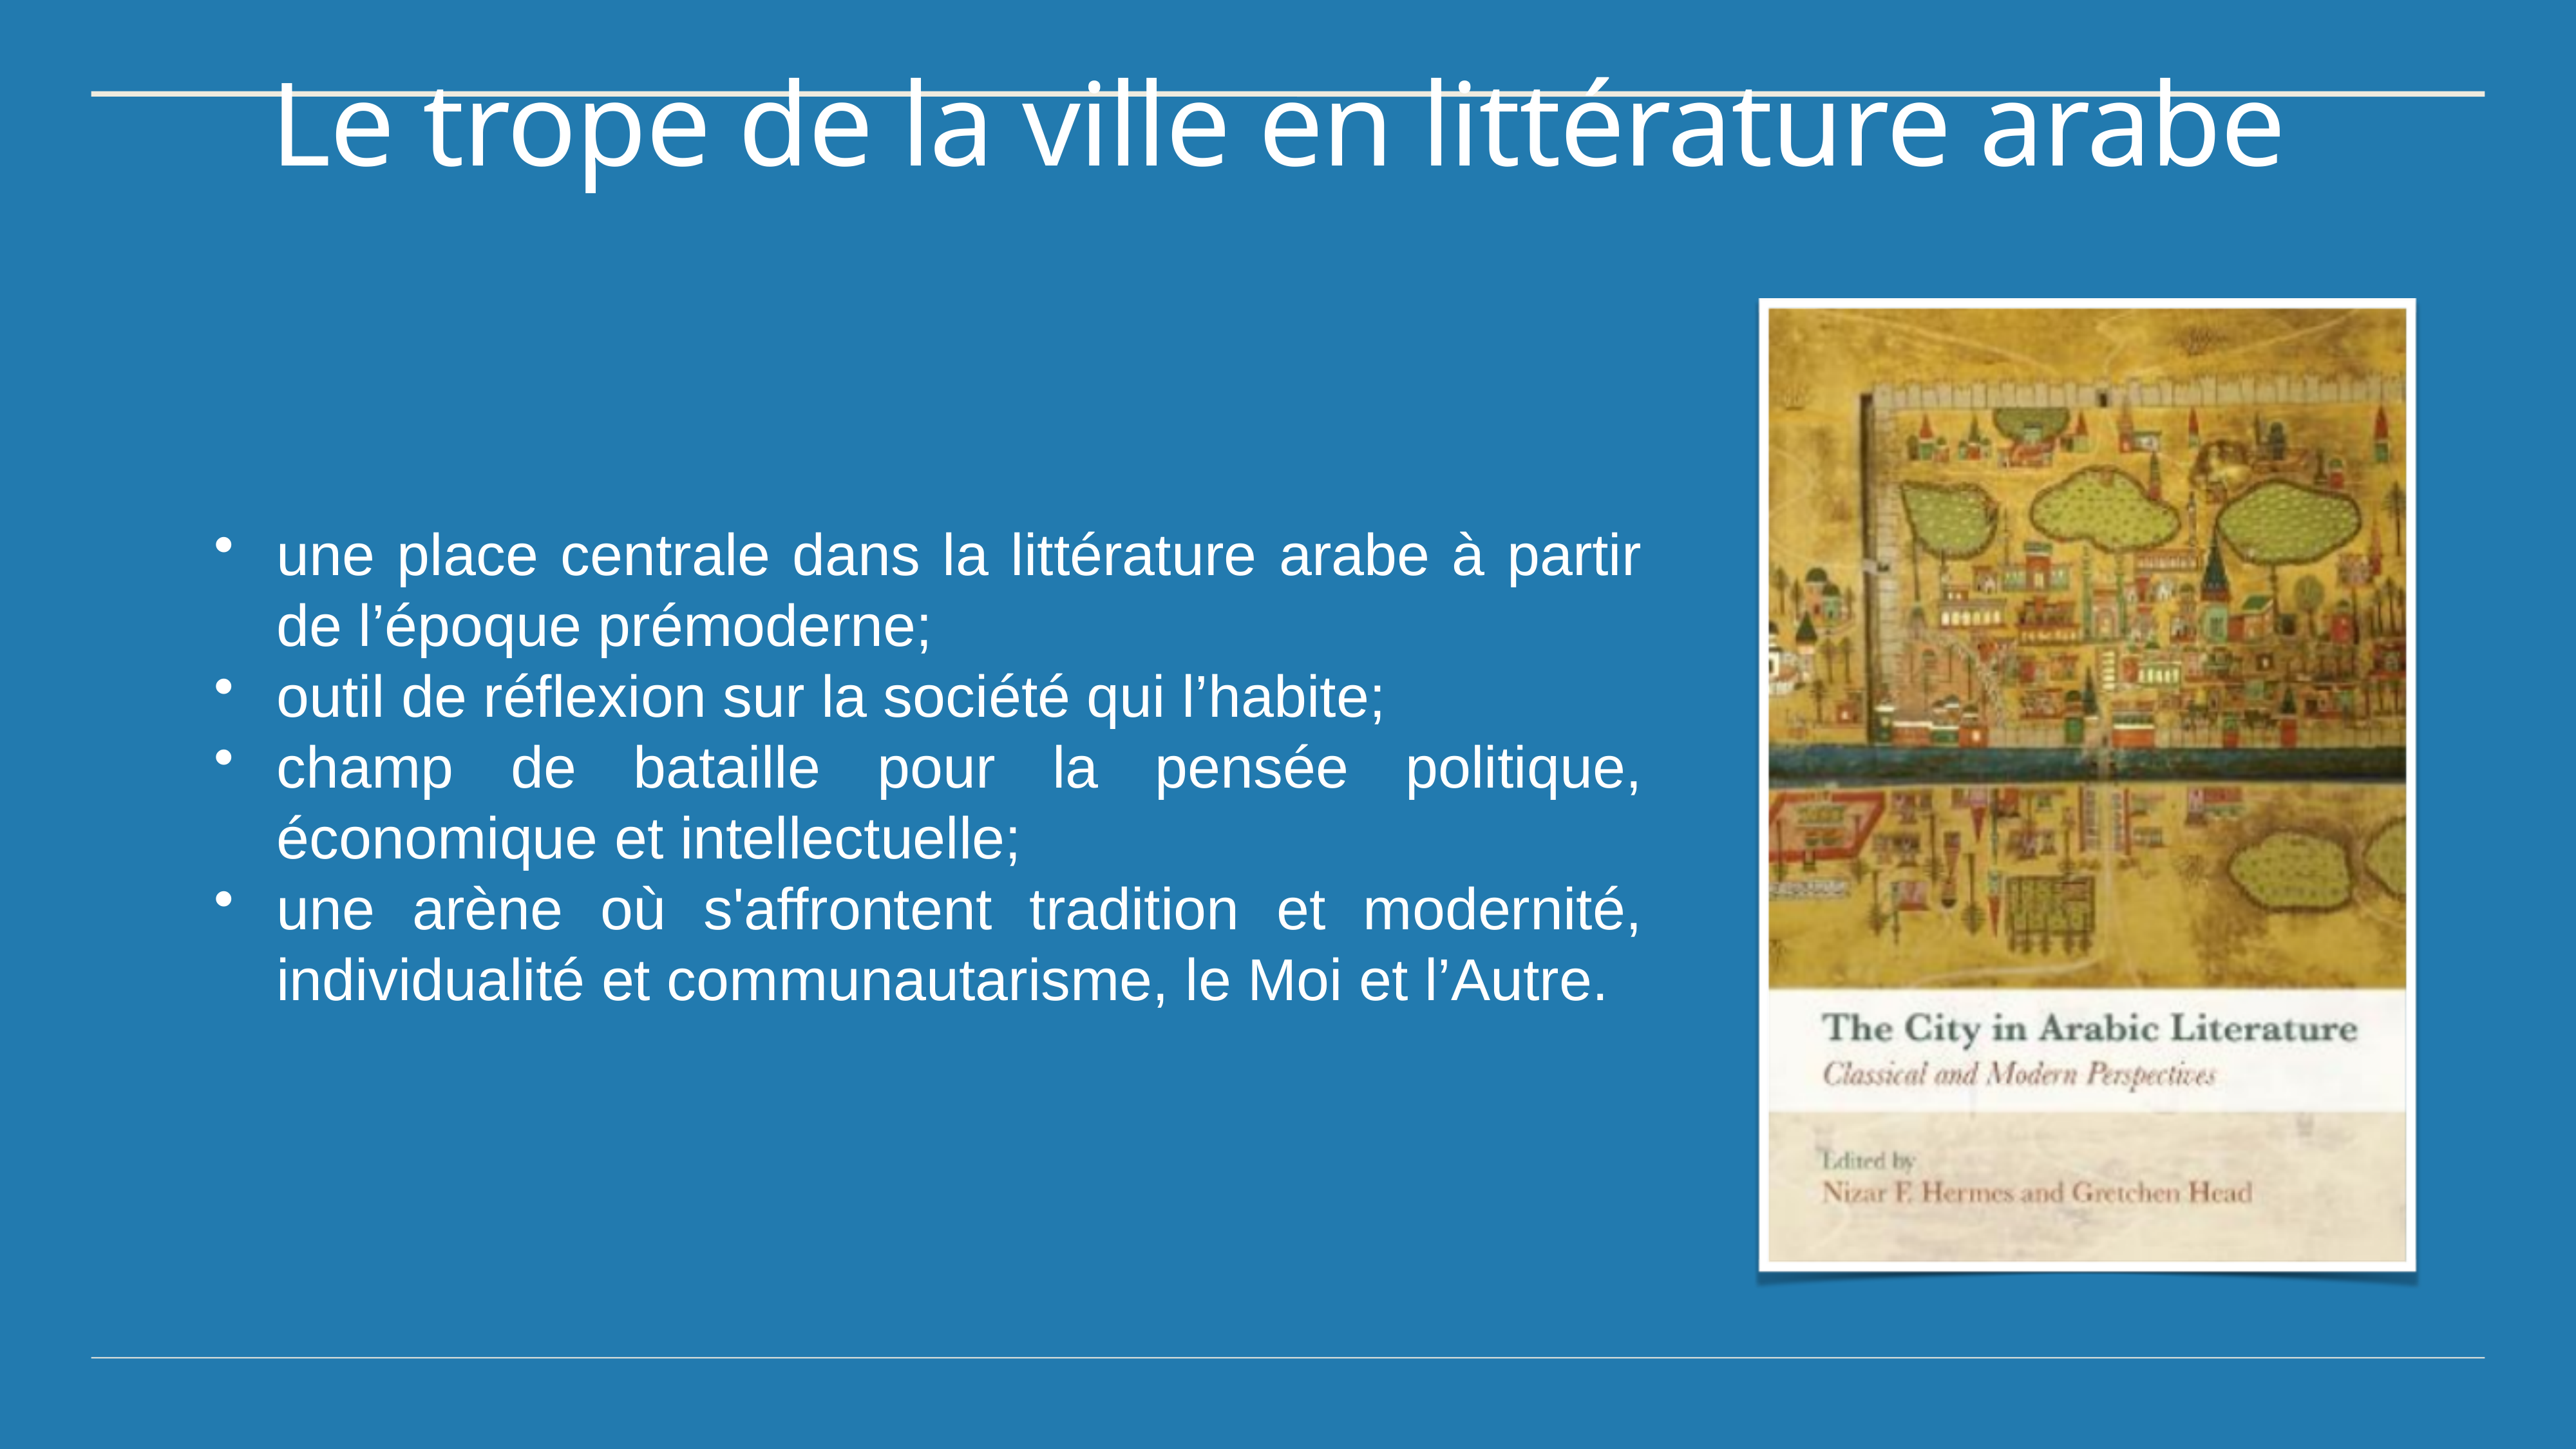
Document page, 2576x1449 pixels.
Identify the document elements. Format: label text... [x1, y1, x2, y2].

title Le trope de la ville en littérature arabe [265, 0, 2477, 267]
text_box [1754, 298, 2421, 1292]
text_box une place centrale dans la littérature arabe à partir de l’époque prémoderne; outil de réflexion sur la société qui l’habite; champ de bataille pour la pensée politique, économique et intellectuelle; une arène où s'affrontent tradition et modernité, individualité et communautarisme, le Moi et l’Autre. [209, 511, 1649, 1018]
